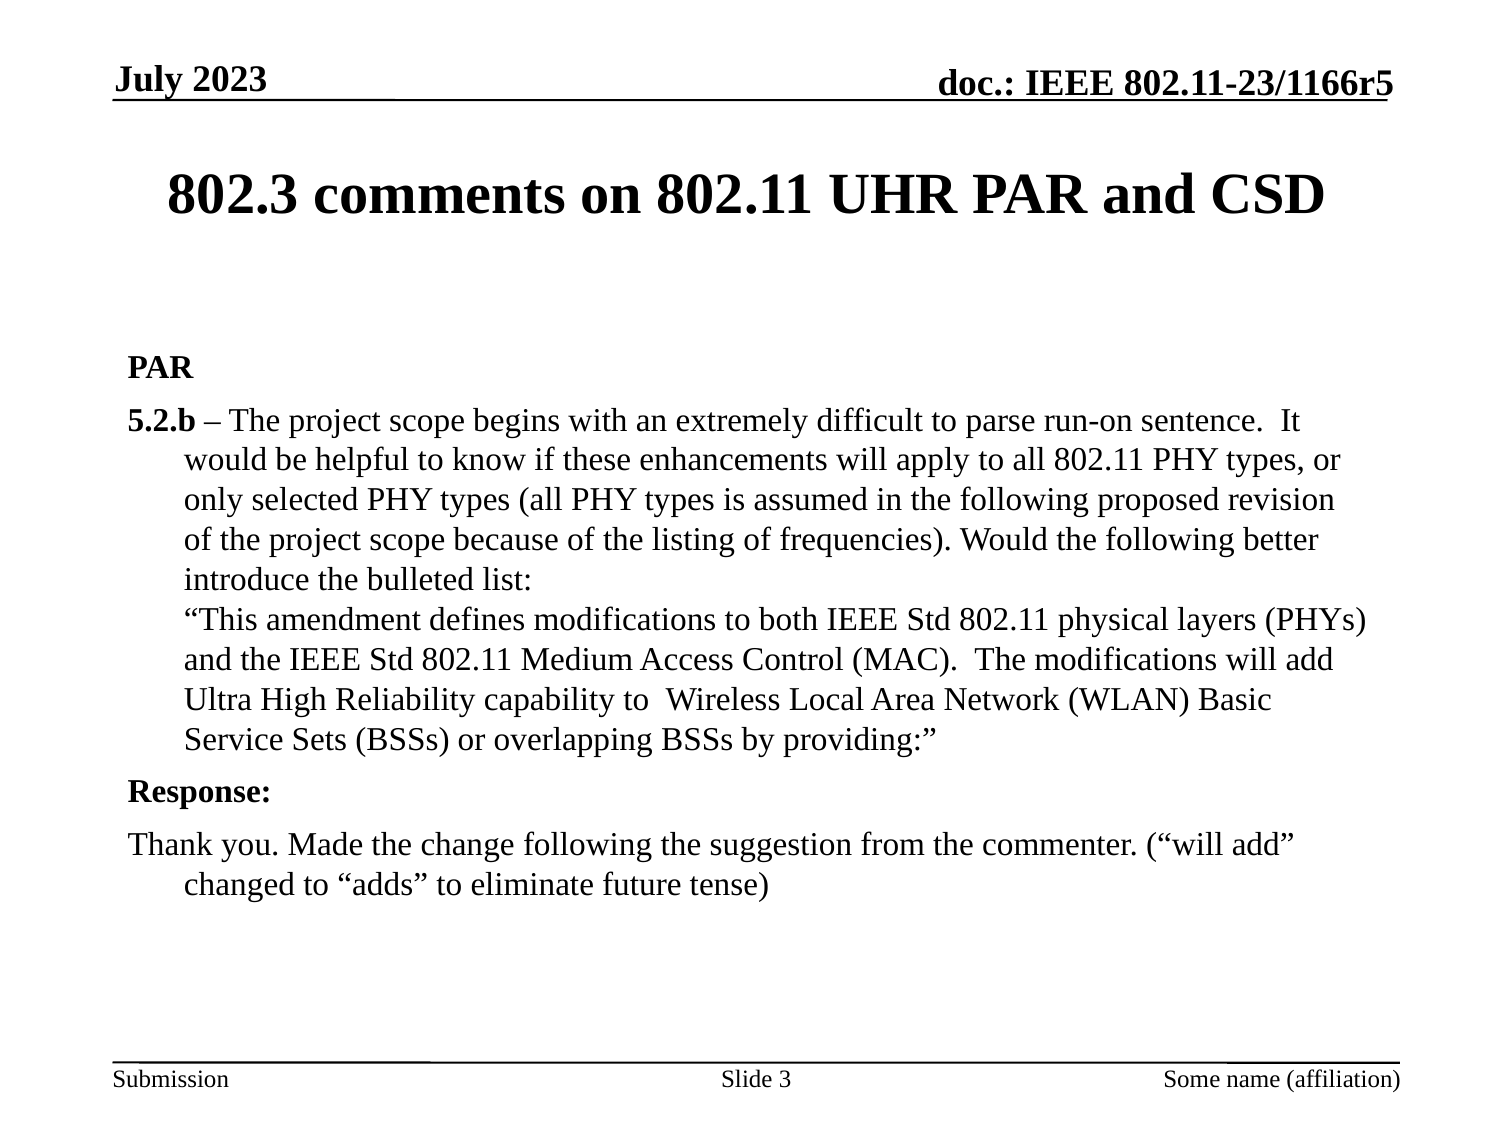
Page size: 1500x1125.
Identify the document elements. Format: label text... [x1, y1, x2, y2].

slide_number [114, 54, 423, 100]
title 802.3 comments on 802.11 UHR PAR and CSD [93, 124, 1402, 257]
footer Some name (affiliation) [878, 1061, 1402, 1093]
list PAR 5.2.b – The project scope begins with an extremely difficult to parse run-on sentence. It would be helpful to know if these enhancements will apply to all 802.11 PHY types, or only selected PHY types (all PHY types is assumed in the following proposed revision of the project scope because of the listing of frequencies). Would the following better introduce the bulleted list: “This amendment defines modifications to both IEEE Std 802.11 physical layers (PHYs) and the IEEE Std 802.11 Medium Access Control (MAC). The modifications will add Ultra High Reliability capability to Wireless Local Area Network (WLAN) Basic Service Sets (BSSs) or overlapping BSSs by providing:” Response: Thank you. Made the change following the suggestion from the commenter. (“will add” changed to “adds” to eliminate future tense) [112, 337, 1388, 988]
slide_number Slide 3 [712, 1061, 800, 1123]
